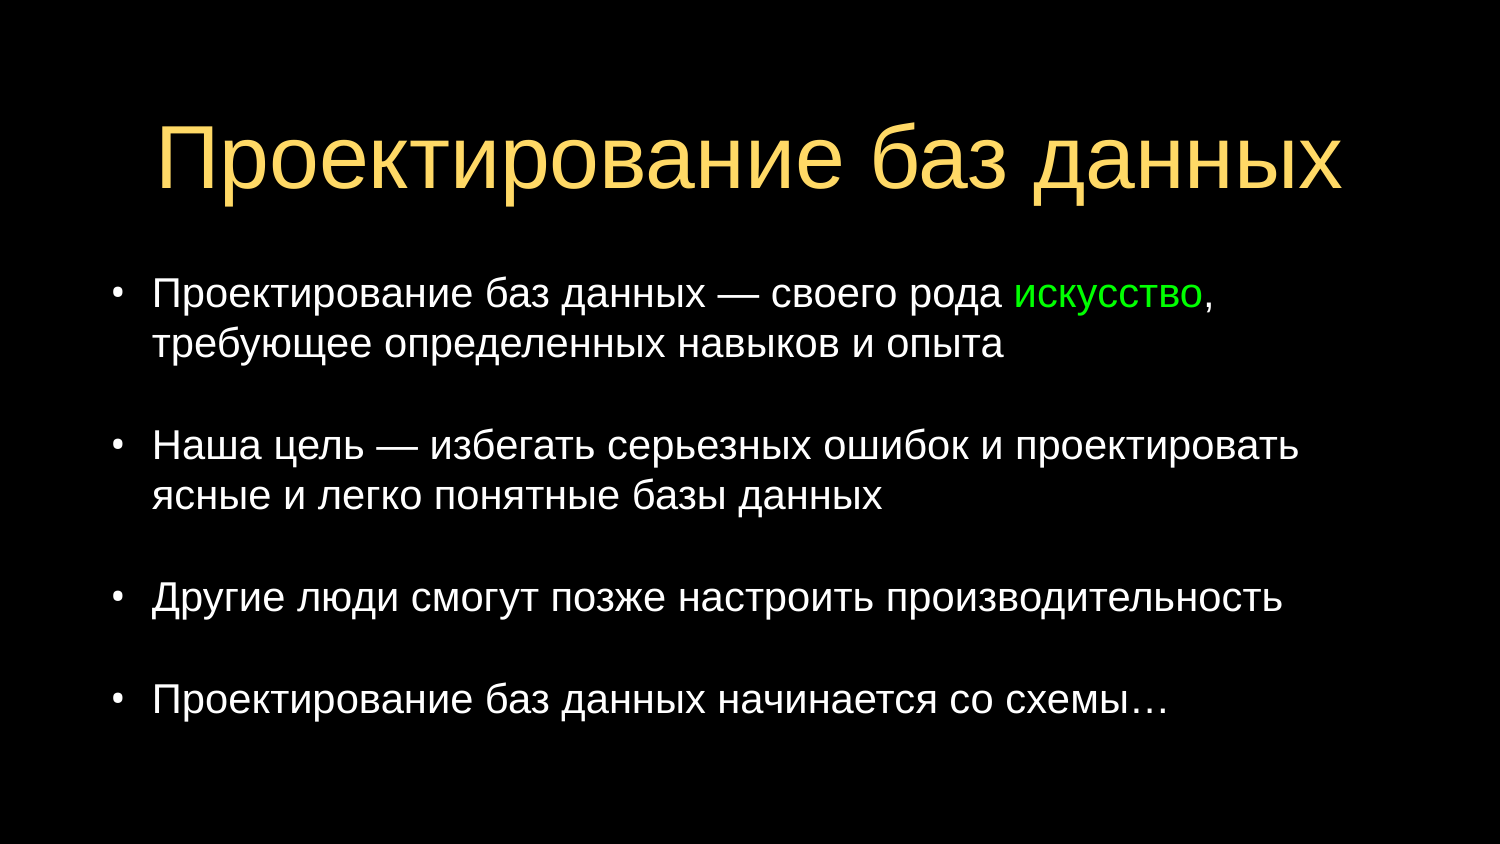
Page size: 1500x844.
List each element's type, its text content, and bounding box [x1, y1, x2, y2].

title Проектирование баз данных [106, 71, 1393, 235]
list Проектирование баз данных — своего рода искусство, требующее определенных навыков и опыта Наша цель — избегать серьезных ошибок и проектировать ясные и легко понятные базы данных Другие люди смогут позже настроить производительность Проектирование баз данных начинается со схемы… [106, 262, 1393, 767]
